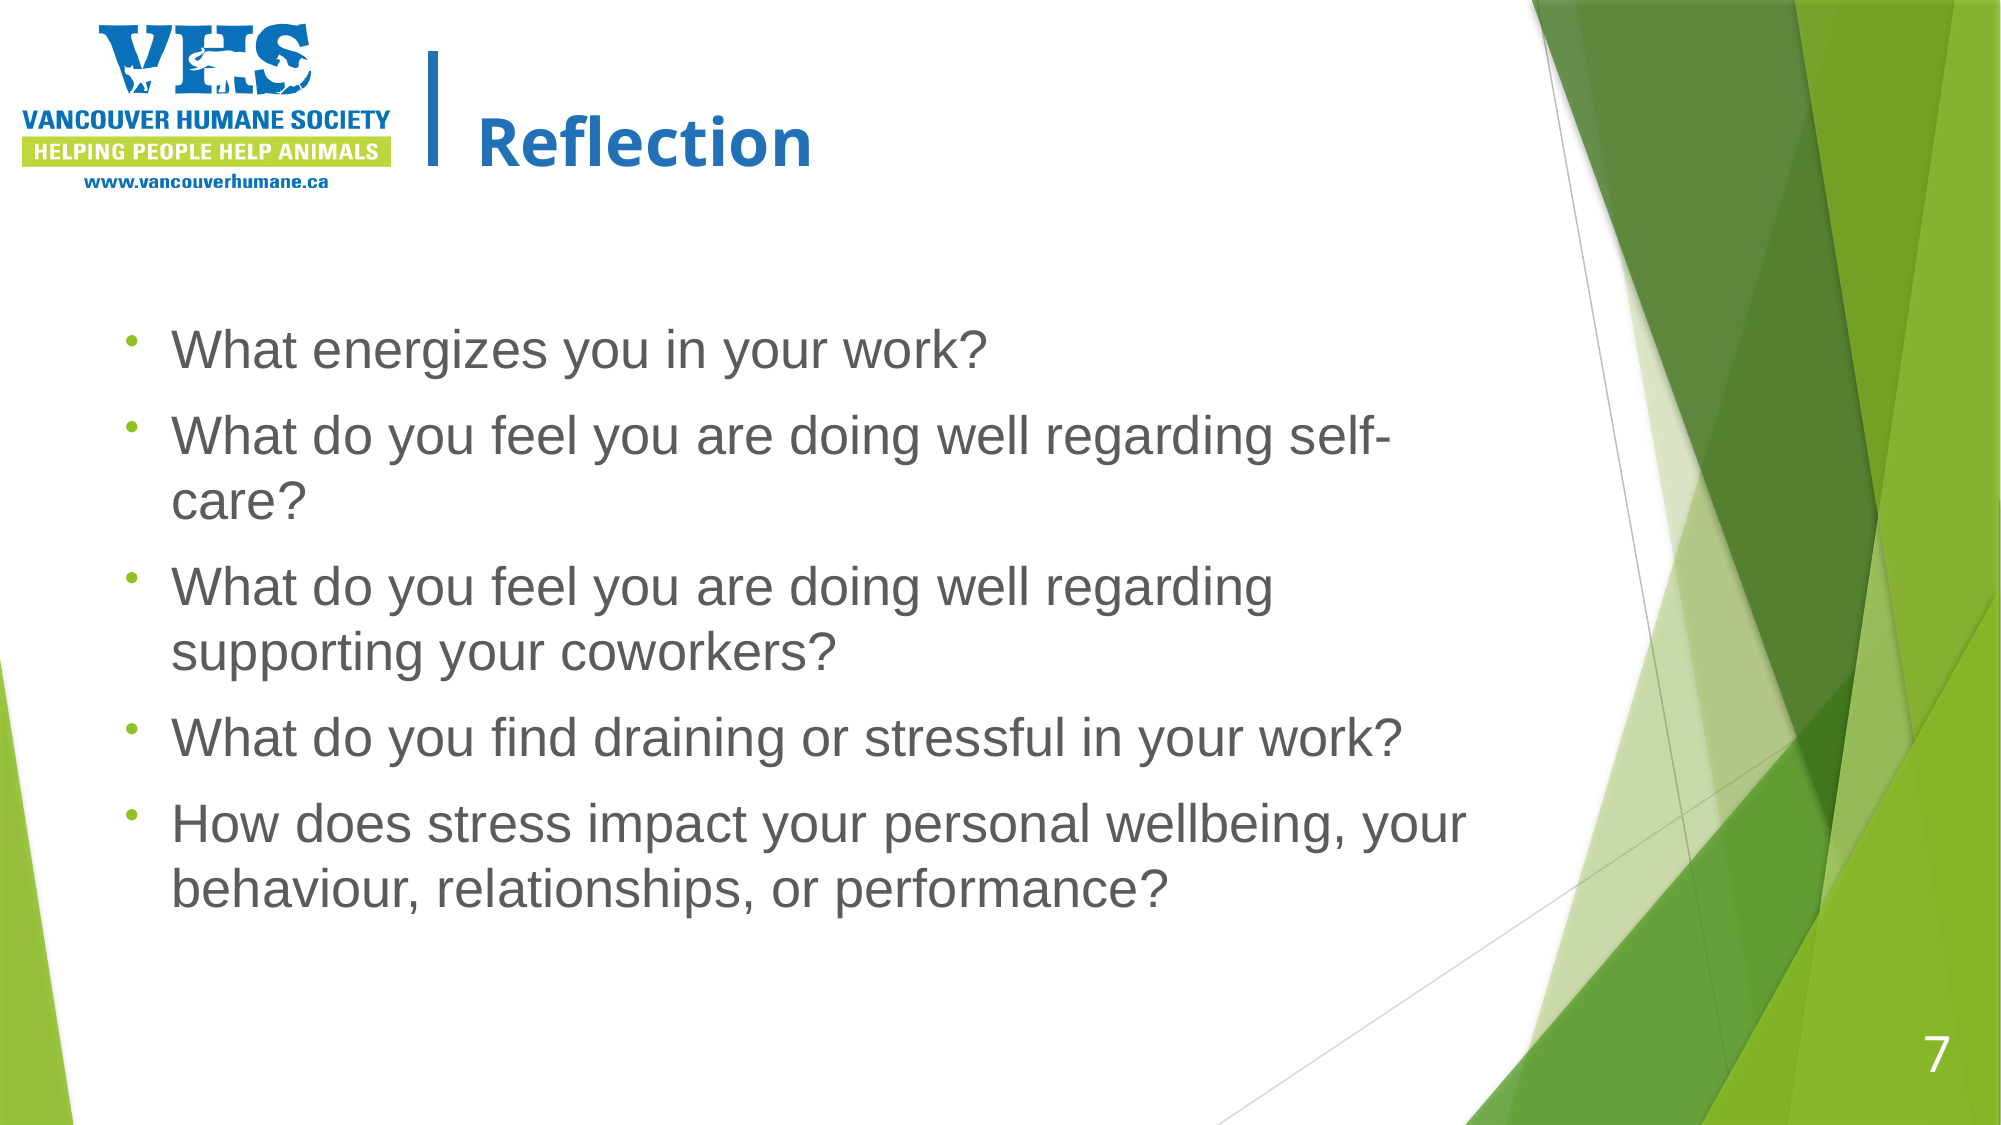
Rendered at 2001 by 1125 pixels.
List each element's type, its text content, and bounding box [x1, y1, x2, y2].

title Reflection [461, 17, 1535, 188]
list What energizes you in your work? What do you feel you are doing well regarding self-care? What do you feel you are doing well regarding supporting your coworkers? What do you find draining or stressful in your work? How does stress impact your personal wellbeing, your behaviour, relationships, or performance? [109, 306, 1532, 966]
slide_number 7 [1854, 1026, 1967, 1087]
picture [22, 17, 391, 188]
